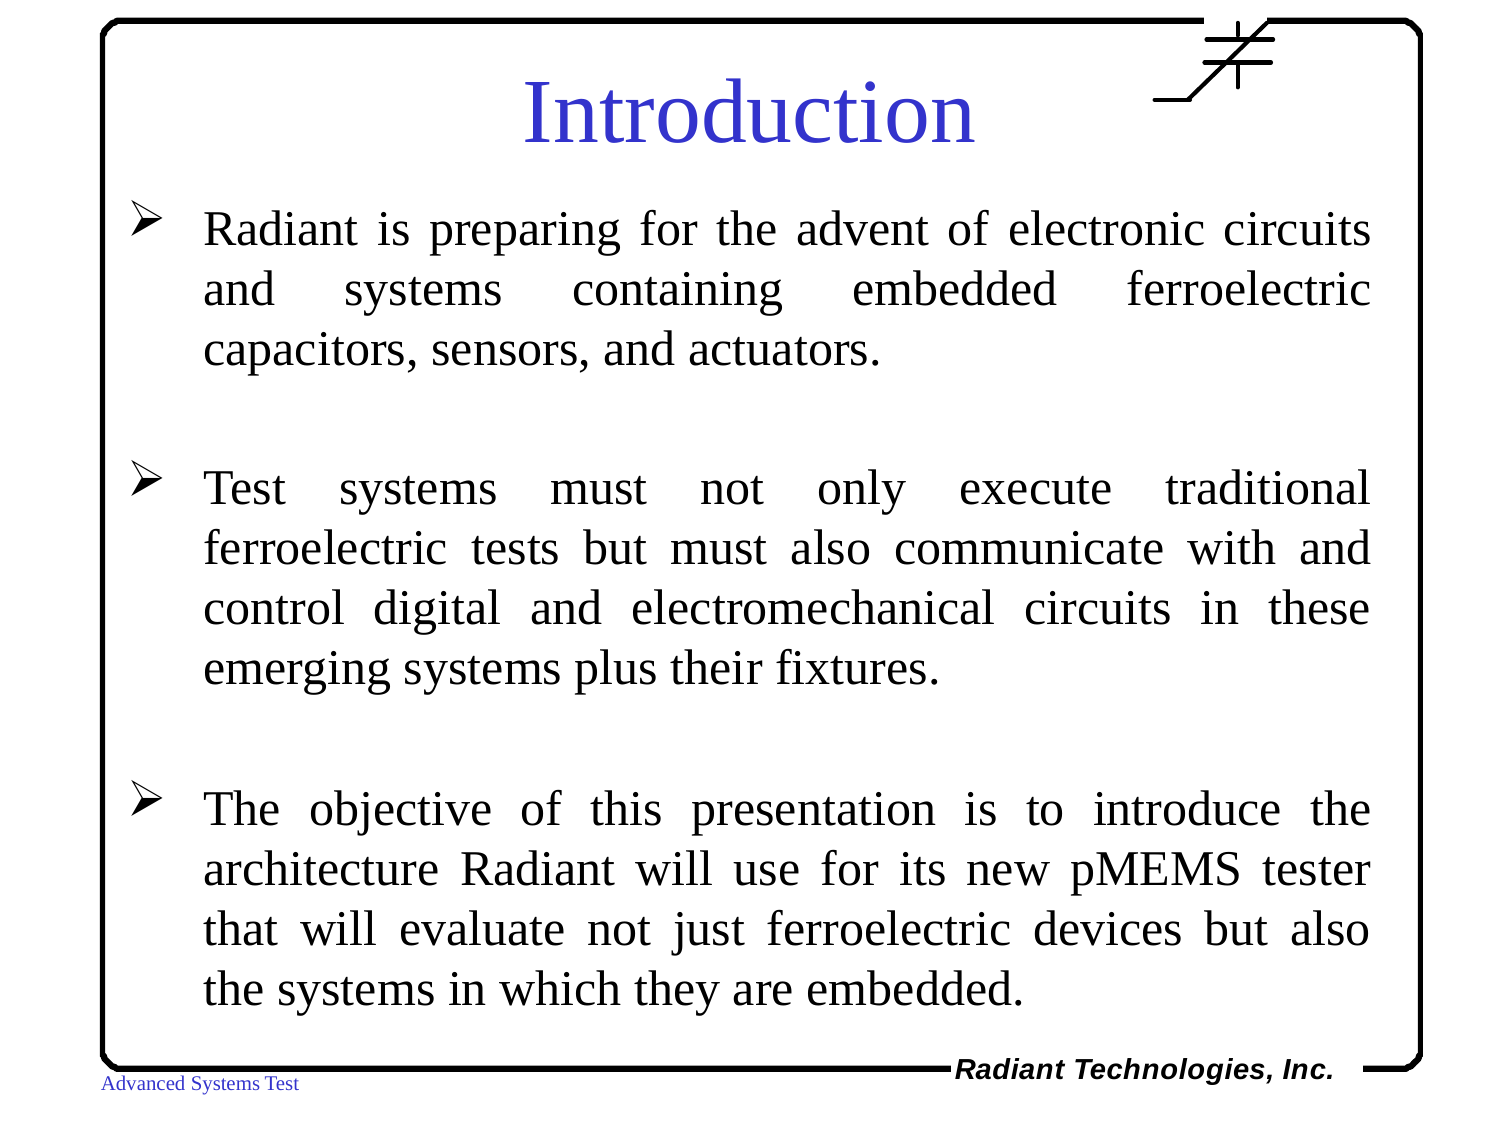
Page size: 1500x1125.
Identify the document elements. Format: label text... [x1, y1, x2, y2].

title Introduction [112, 49, 1388, 163]
list Radiant is preparing for the advent of electronic circuits and systems containing embedded ferroelectric capacitors, sensors, and actuators. Test systems must not only execute traditional ferroelectric tests but must also communicate with and control digital and electromechanical circuits in these emerging systems plus their fixtures. The objective of this presentation is to introduce the architecture Radiant will use for its new pMEMS tester that will evaluate not just ferroelectric devices but also the systems in which they are embedded. [112, 187, 1388, 1001]
